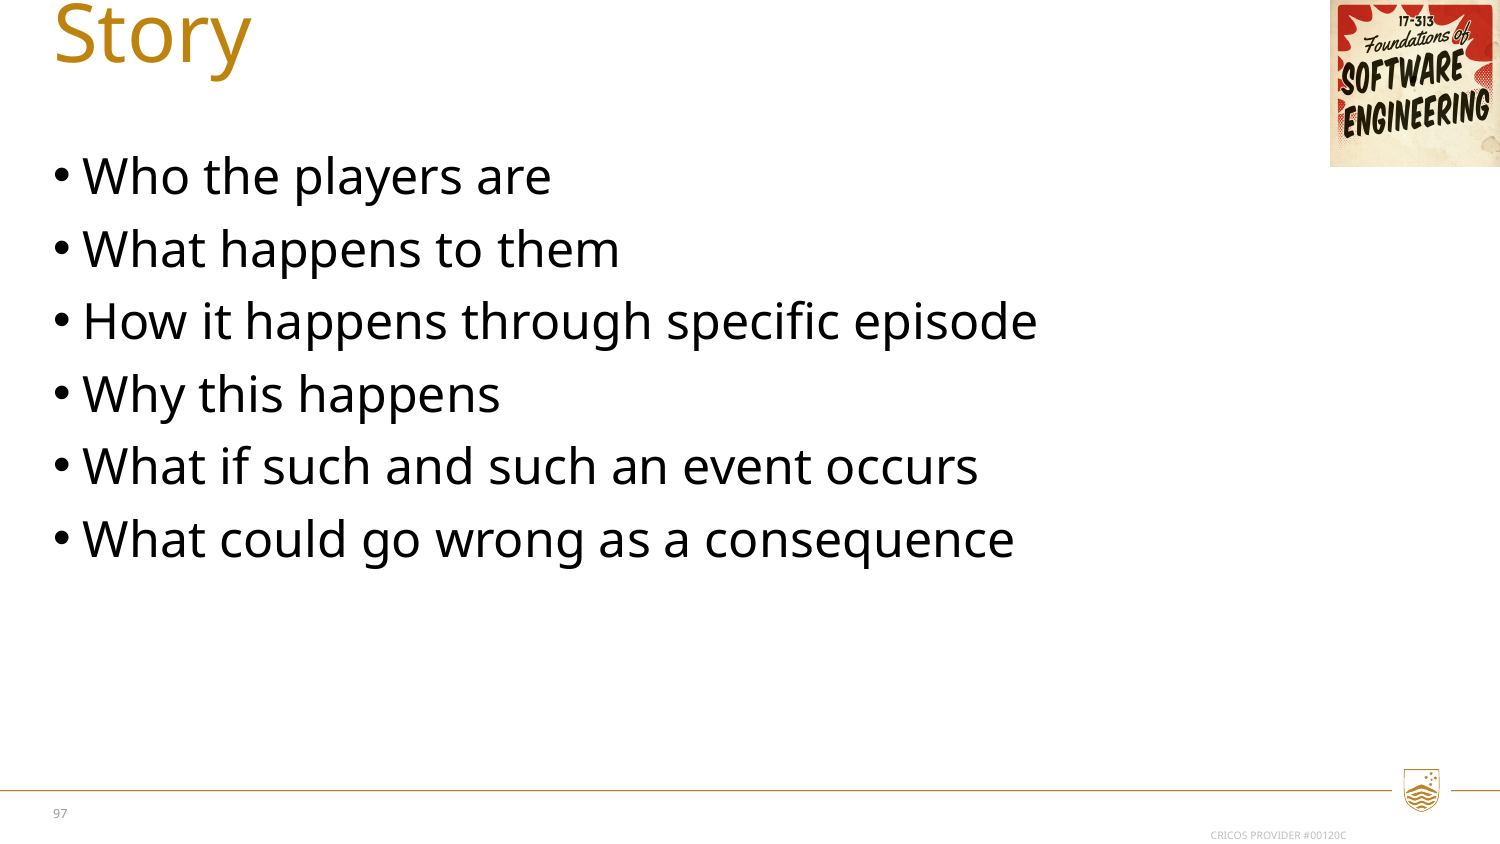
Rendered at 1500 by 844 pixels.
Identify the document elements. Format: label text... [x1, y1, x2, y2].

slide_number 97 [53, 806, 113, 824]
title Story [53, 0, 1330, 144]
picture [1330, 0, 1500, 167]
list Who the players are What happens to them How it happens through specific episode Why this happens What if such and such an event occurs What could go wrong as a consequence [53, 144, 1441, 765]
picture [0, 769, 1500, 812]
